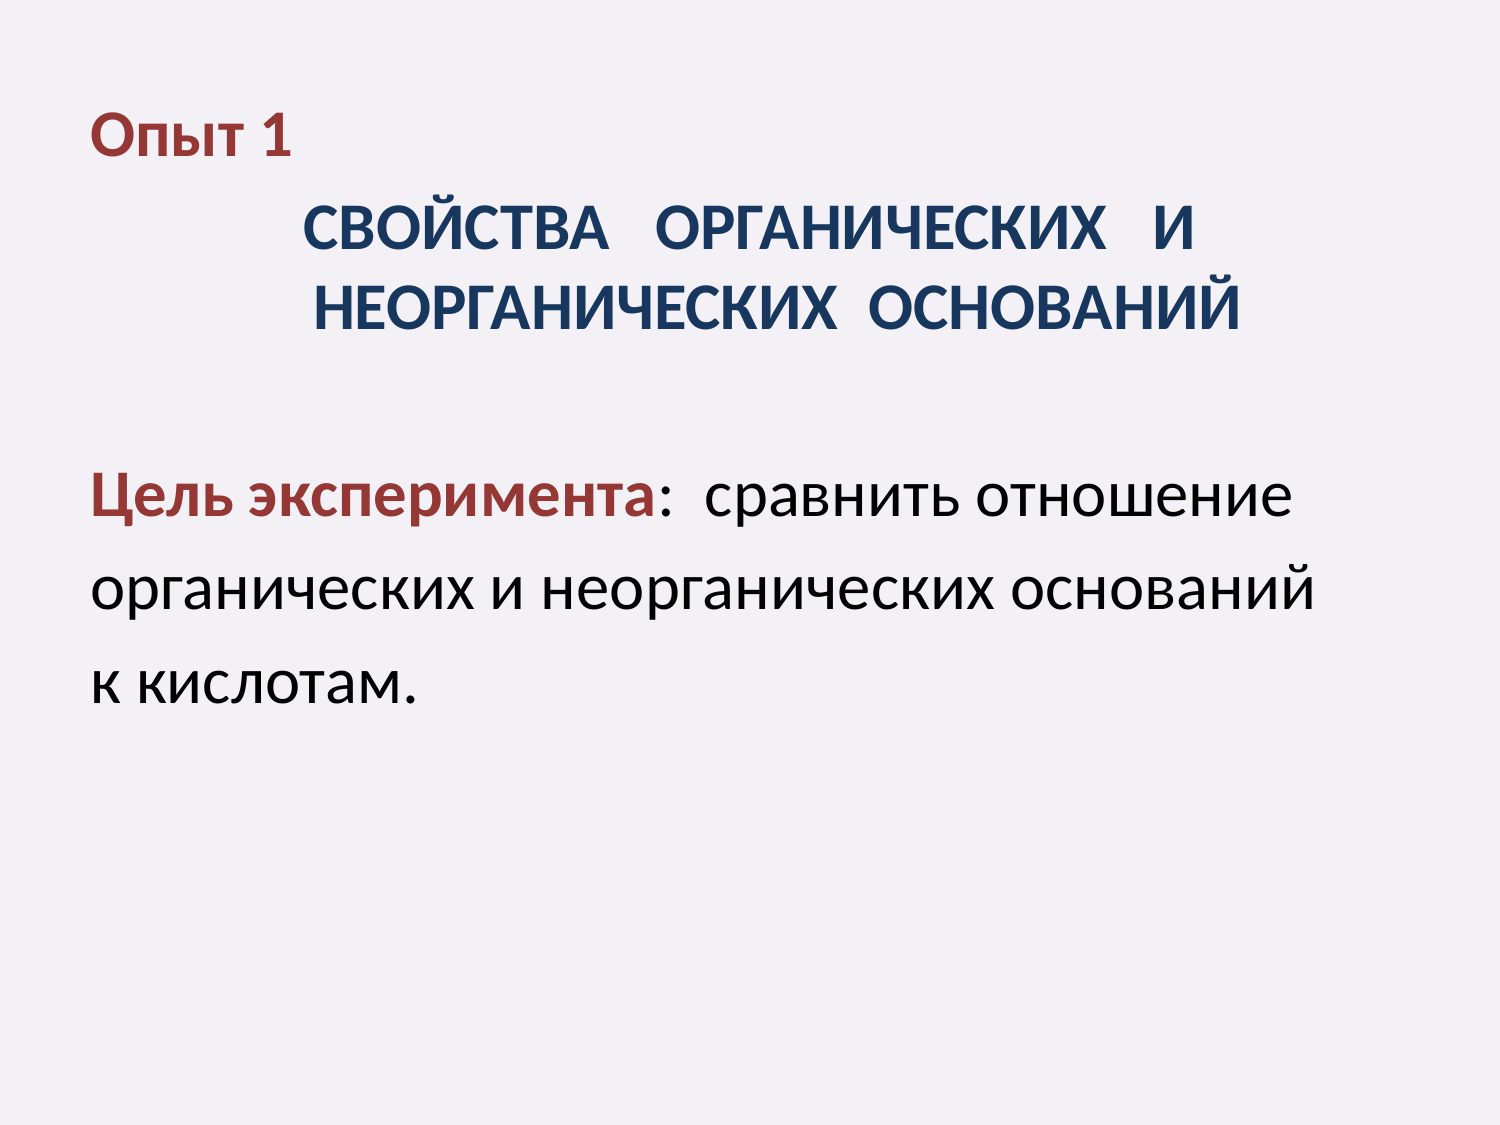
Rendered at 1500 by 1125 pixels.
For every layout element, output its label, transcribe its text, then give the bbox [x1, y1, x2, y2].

list Опыт 1 СВОЙСТВА ОРГАНИЧЕСКИХ И НЕОРГАНИЧЕСКИХ ОСНОВАНИЙ Цель эксперимента: сравнить отношение органических и неорганических оснований к кислотам. [75, 82, 1425, 1005]
